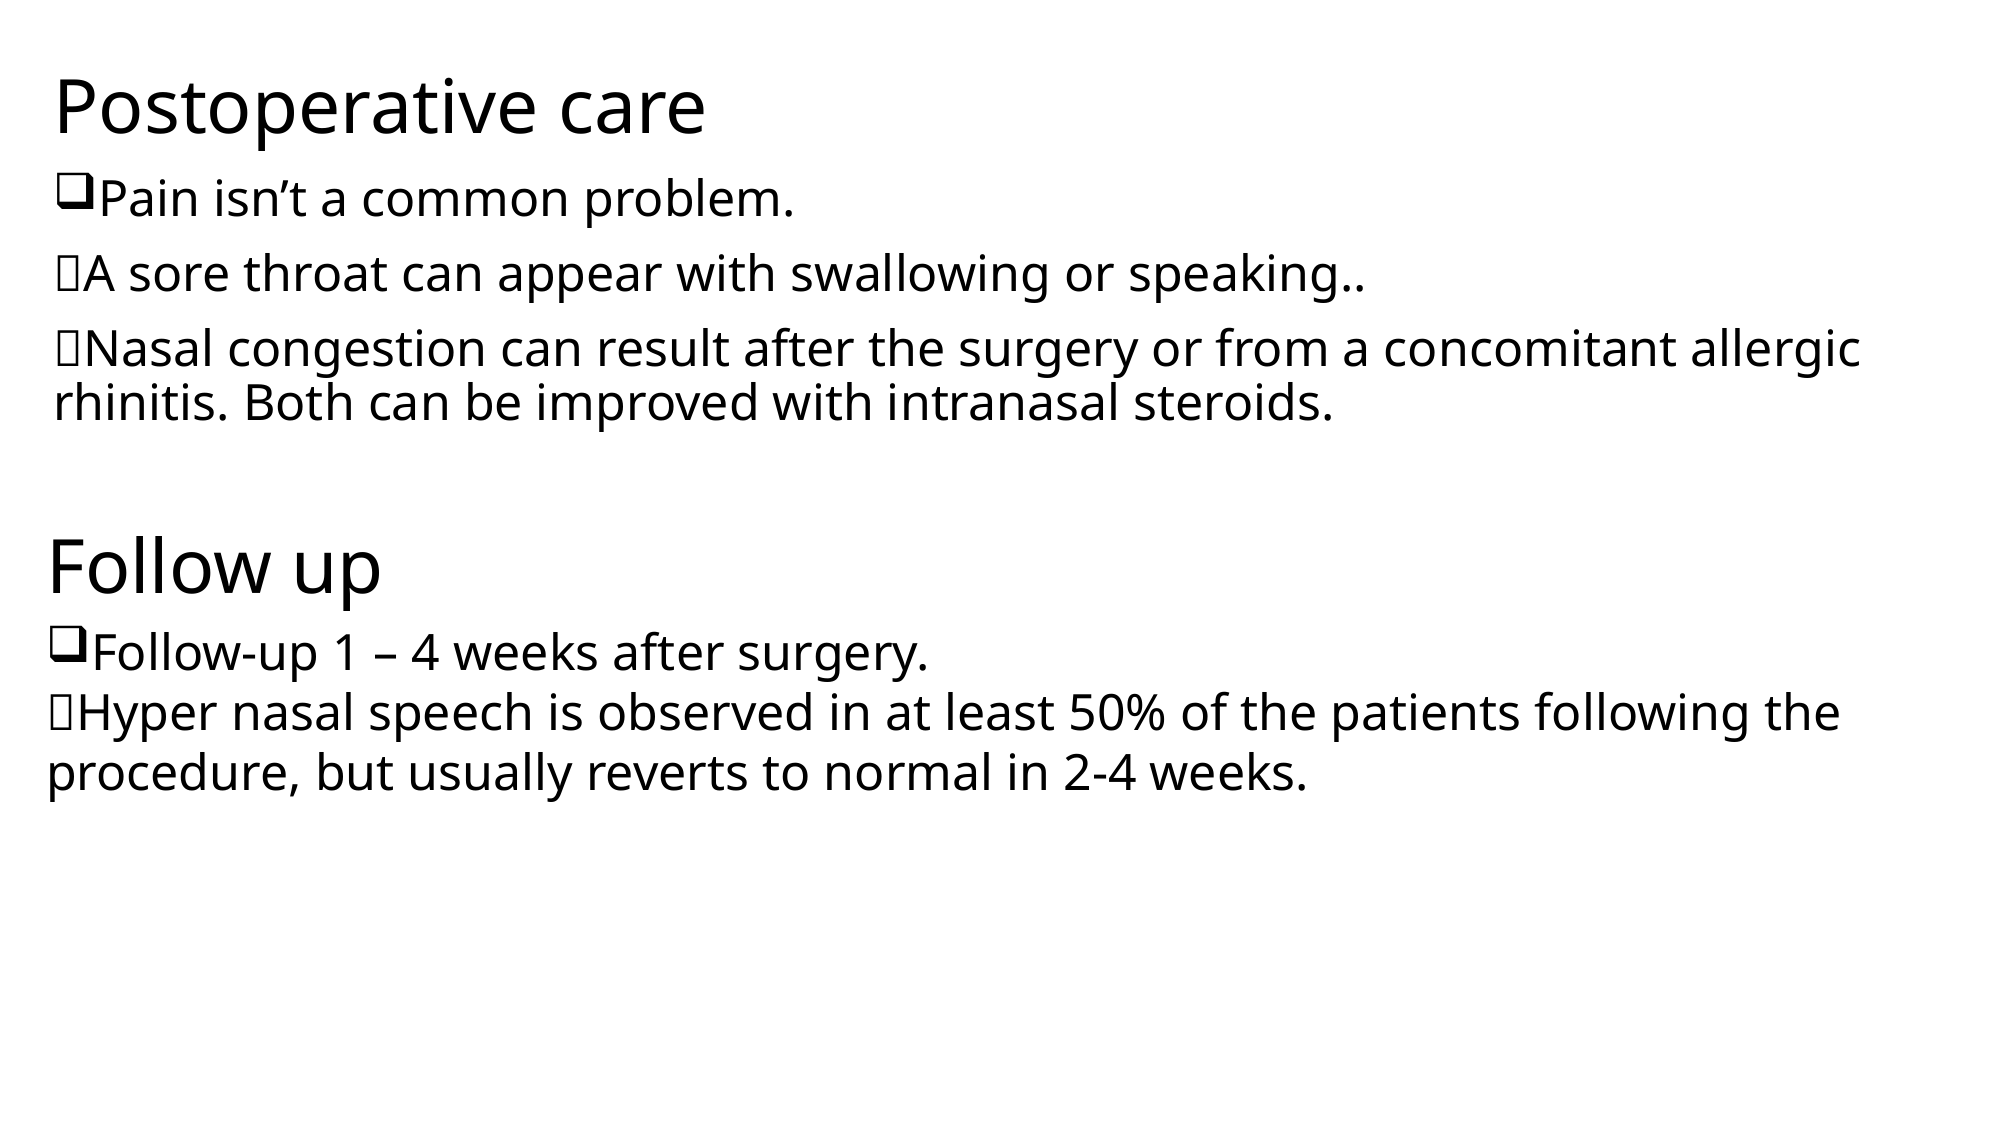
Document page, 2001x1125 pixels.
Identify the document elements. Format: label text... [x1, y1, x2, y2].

title Postoperative care [38, 16, 1764, 165]
text_box Follow up [31, 520, 1757, 612]
list Pain isn’t a common problem. A sore throat can appear with swallowing or speaking.. Nasal congestion can result after the surgery or from a concomitant allergic rhinitis. Both can be improved with intranasal steroids. [38, 165, 1920, 549]
text_box Follow-up 1 – 4 weeks after surgery. Hyper nasal speech is observed in at least 50% of the patients following the procedure, but usually reverts to normal in 2-4 weeks. [31, 612, 1914, 808]
